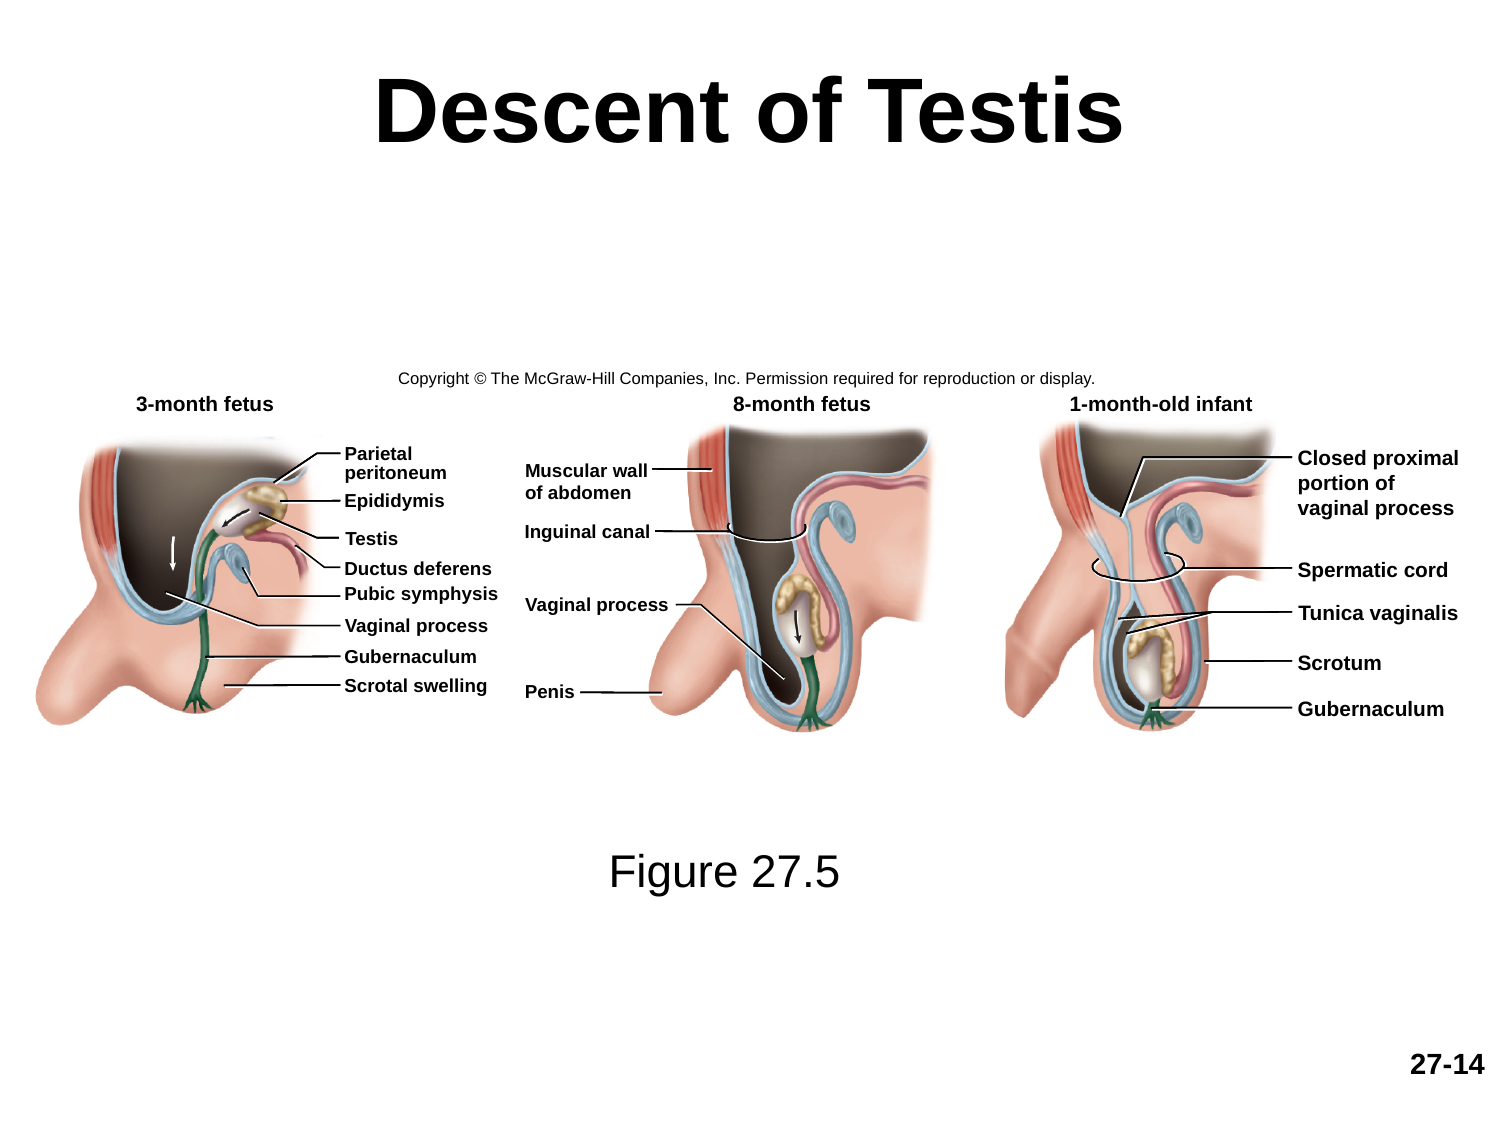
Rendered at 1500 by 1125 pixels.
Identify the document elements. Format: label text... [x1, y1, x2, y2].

text_box 1-month-old infant [1069, 390, 1253, 401]
slide_number 27-14 [1362, 1037, 1500, 1125]
text_box 3-month fetus [130, 390, 274, 401]
text_box Gubernaculum [1297, 696, 1445, 722]
text_box Scrotum [1297, 650, 1383, 675]
text_box 8-month fetus [733, 396, 871, 401]
text_box Copyright © The McGraw-Hill Companies, Inc. Permission required for reproduction or display. [352, 360, 1142, 396]
text_box Tunica vaginalis [1298, 599, 1474, 625]
text_box Closed proximal portion of vaginal process [1297, 444, 1475, 520]
picture [32, 403, 1281, 735]
text_box Figure 27.5 [593, 834, 907, 905]
text_box Spermatic cord [1297, 556, 1449, 582]
title Descent of Testis [0, 12, 1500, 201]
